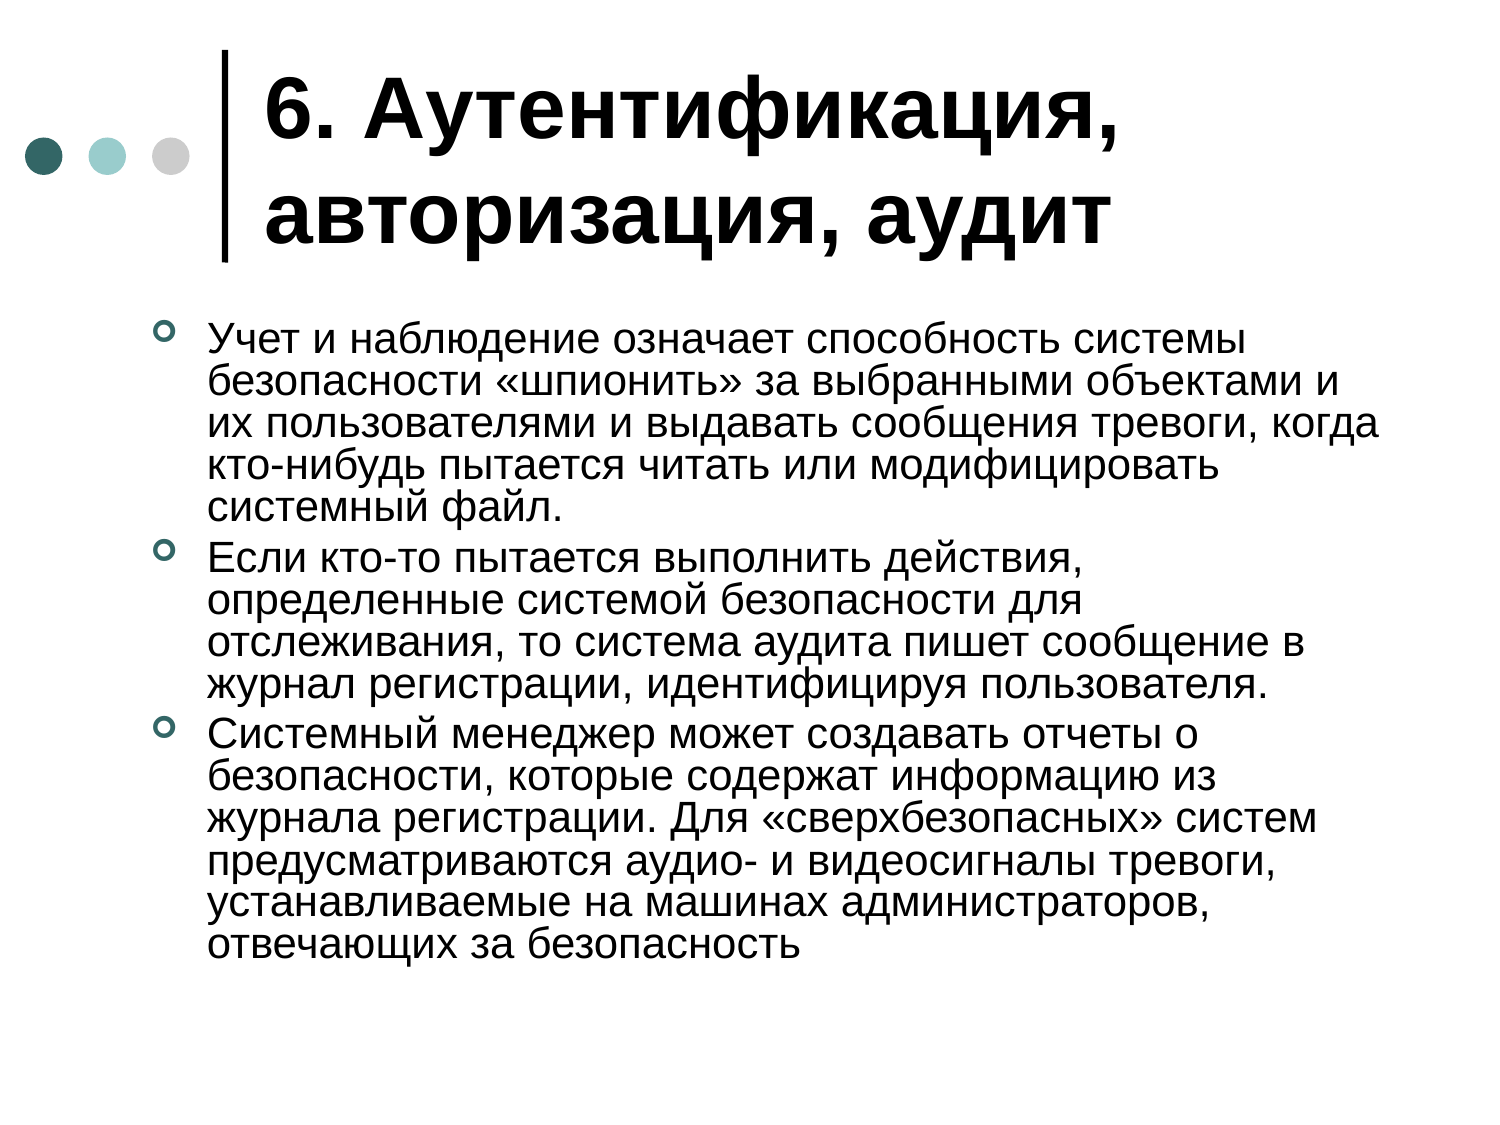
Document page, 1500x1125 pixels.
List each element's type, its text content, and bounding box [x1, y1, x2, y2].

title 6. Аутентификация, авторизация, аудит [249, 31, 1400, 282]
list Учет и наблюдение означает способность системы безопасности «шпионить» за выбранными объектами и их пользователями и выдавать сообщения тревоги, когда кто-нибудь пытается читать или модифицировать системный файл. Если кто-то пытается выполнить действия, определенные системой безопасности для отслеживания, то система аудита пишет сообщение в журнал регистрации, идентифицируя пользователя. Системный менеджер может создавать отчеты о безопасности, которые содержат информацию из журнала регистрации. Для «сверхбезопасных» систем предусматриваются аудио- и видеосигналы тревоги, устанавливаемые на машинах администраторов, отвечающих за безопасность [135, 312, 1400, 1059]
